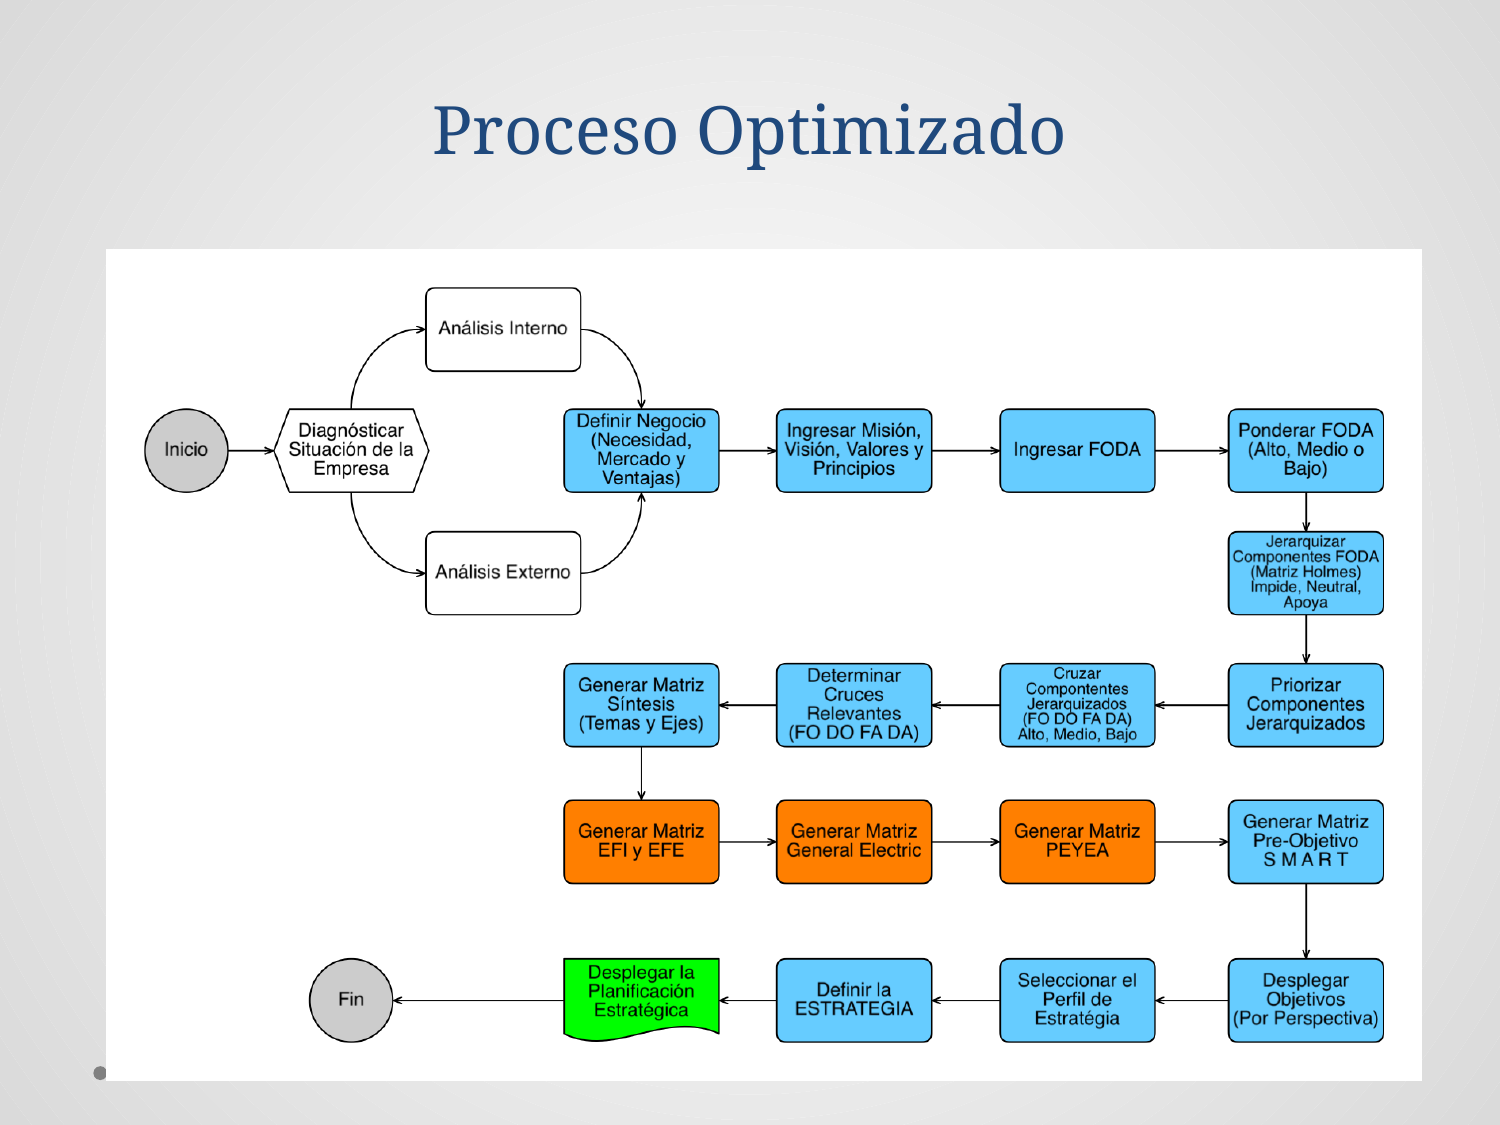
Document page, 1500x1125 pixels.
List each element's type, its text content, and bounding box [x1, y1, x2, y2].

title Proceso Optimizado [75, 0, 1425, 175]
picture [105, 249, 1423, 1081]
